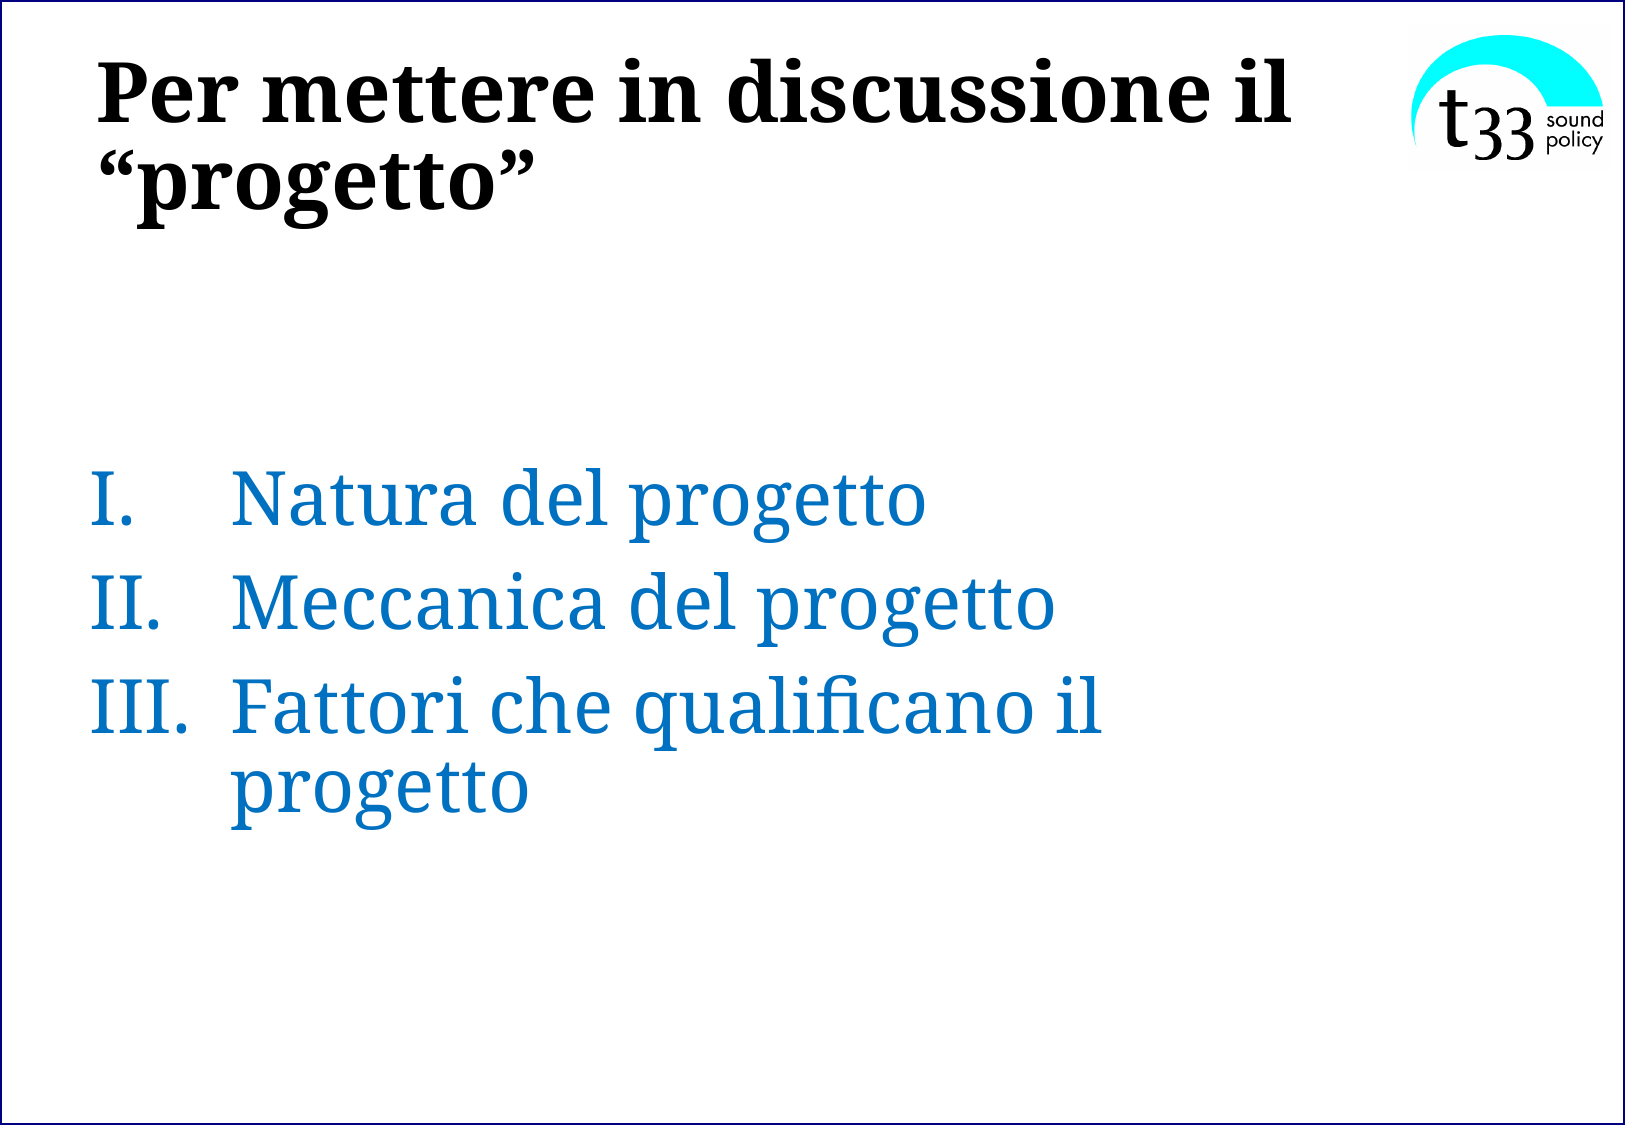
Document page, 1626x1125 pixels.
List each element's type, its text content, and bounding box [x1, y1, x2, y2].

picture [1402, 23, 1611, 172]
title Per mettere in discussione il “progetto” [80, 45, 1317, 268]
text_box Natura del progetto Meccanica del progetto Fattori che qualificano il progetto [74, 349, 1425, 1006]
